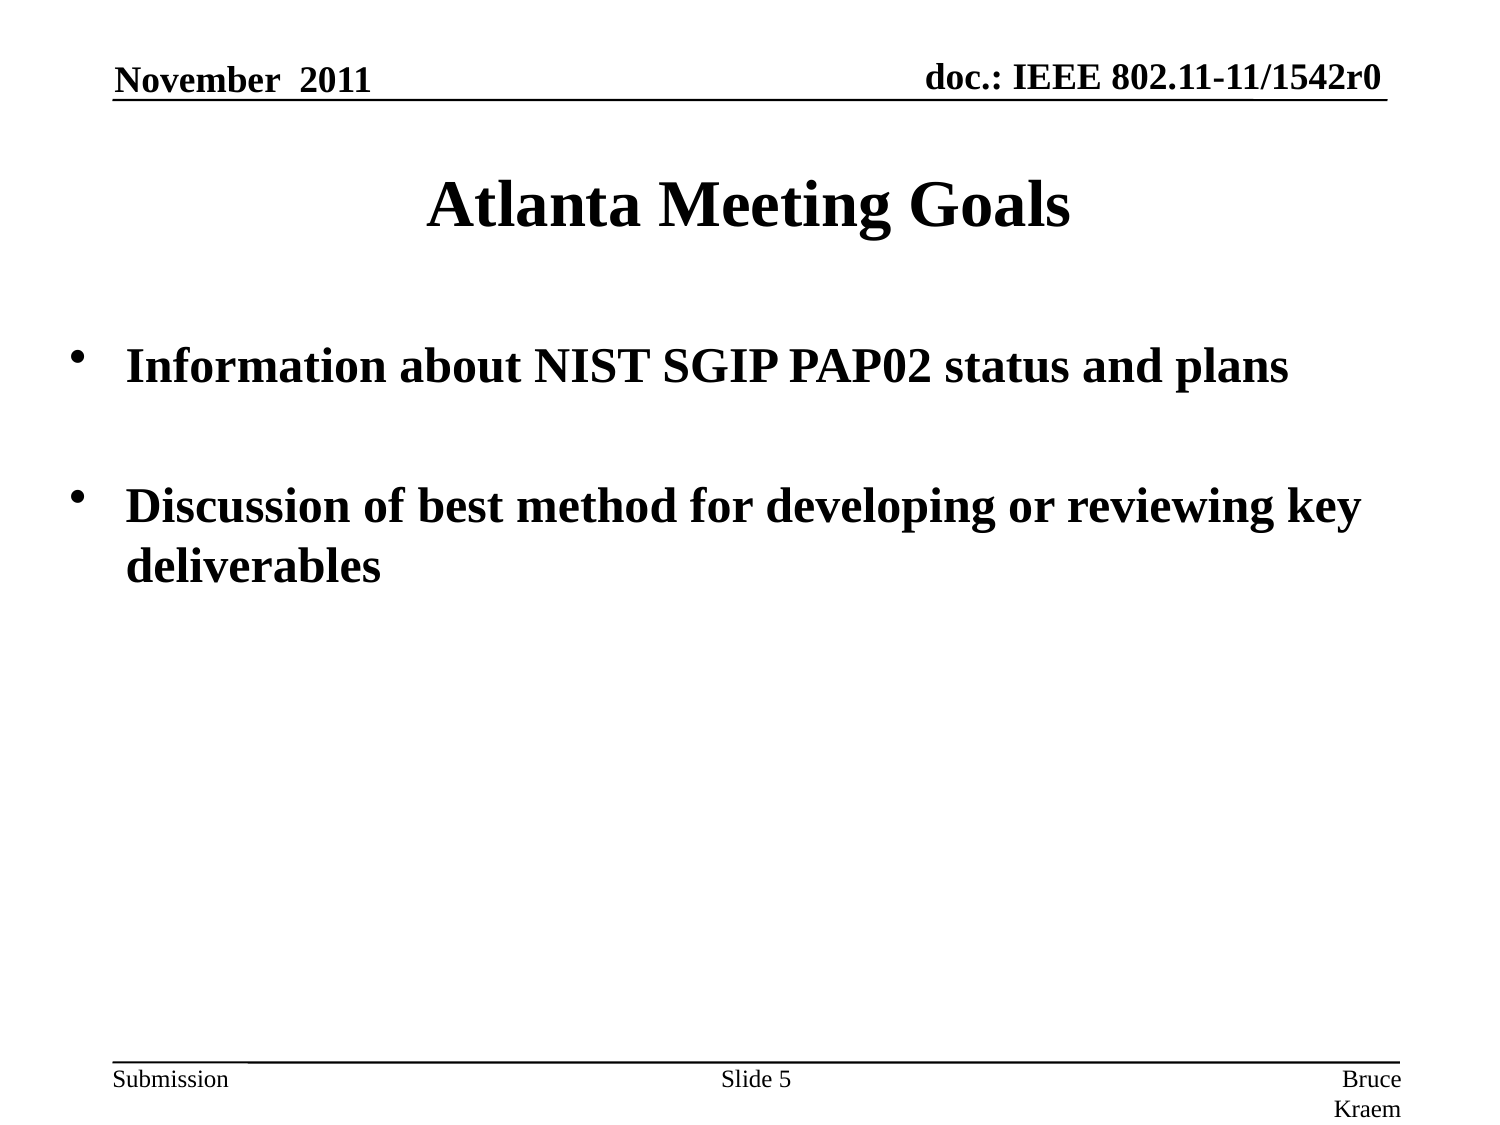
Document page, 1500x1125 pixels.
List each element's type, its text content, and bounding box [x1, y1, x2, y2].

list Information about NIST SGIP PAP02 status and plans Discussion of best method for developing or reviewing key deliverables [53, 324, 1447, 686]
footer Bruce Kraemer, Marvell [1325, 1062, 1402, 1093]
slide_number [114, 54, 375, 100]
title Atlanta Meeting Goals [112, 112, 1388, 288]
slide_number Slide 5 [721, 1062, 792, 1093]
